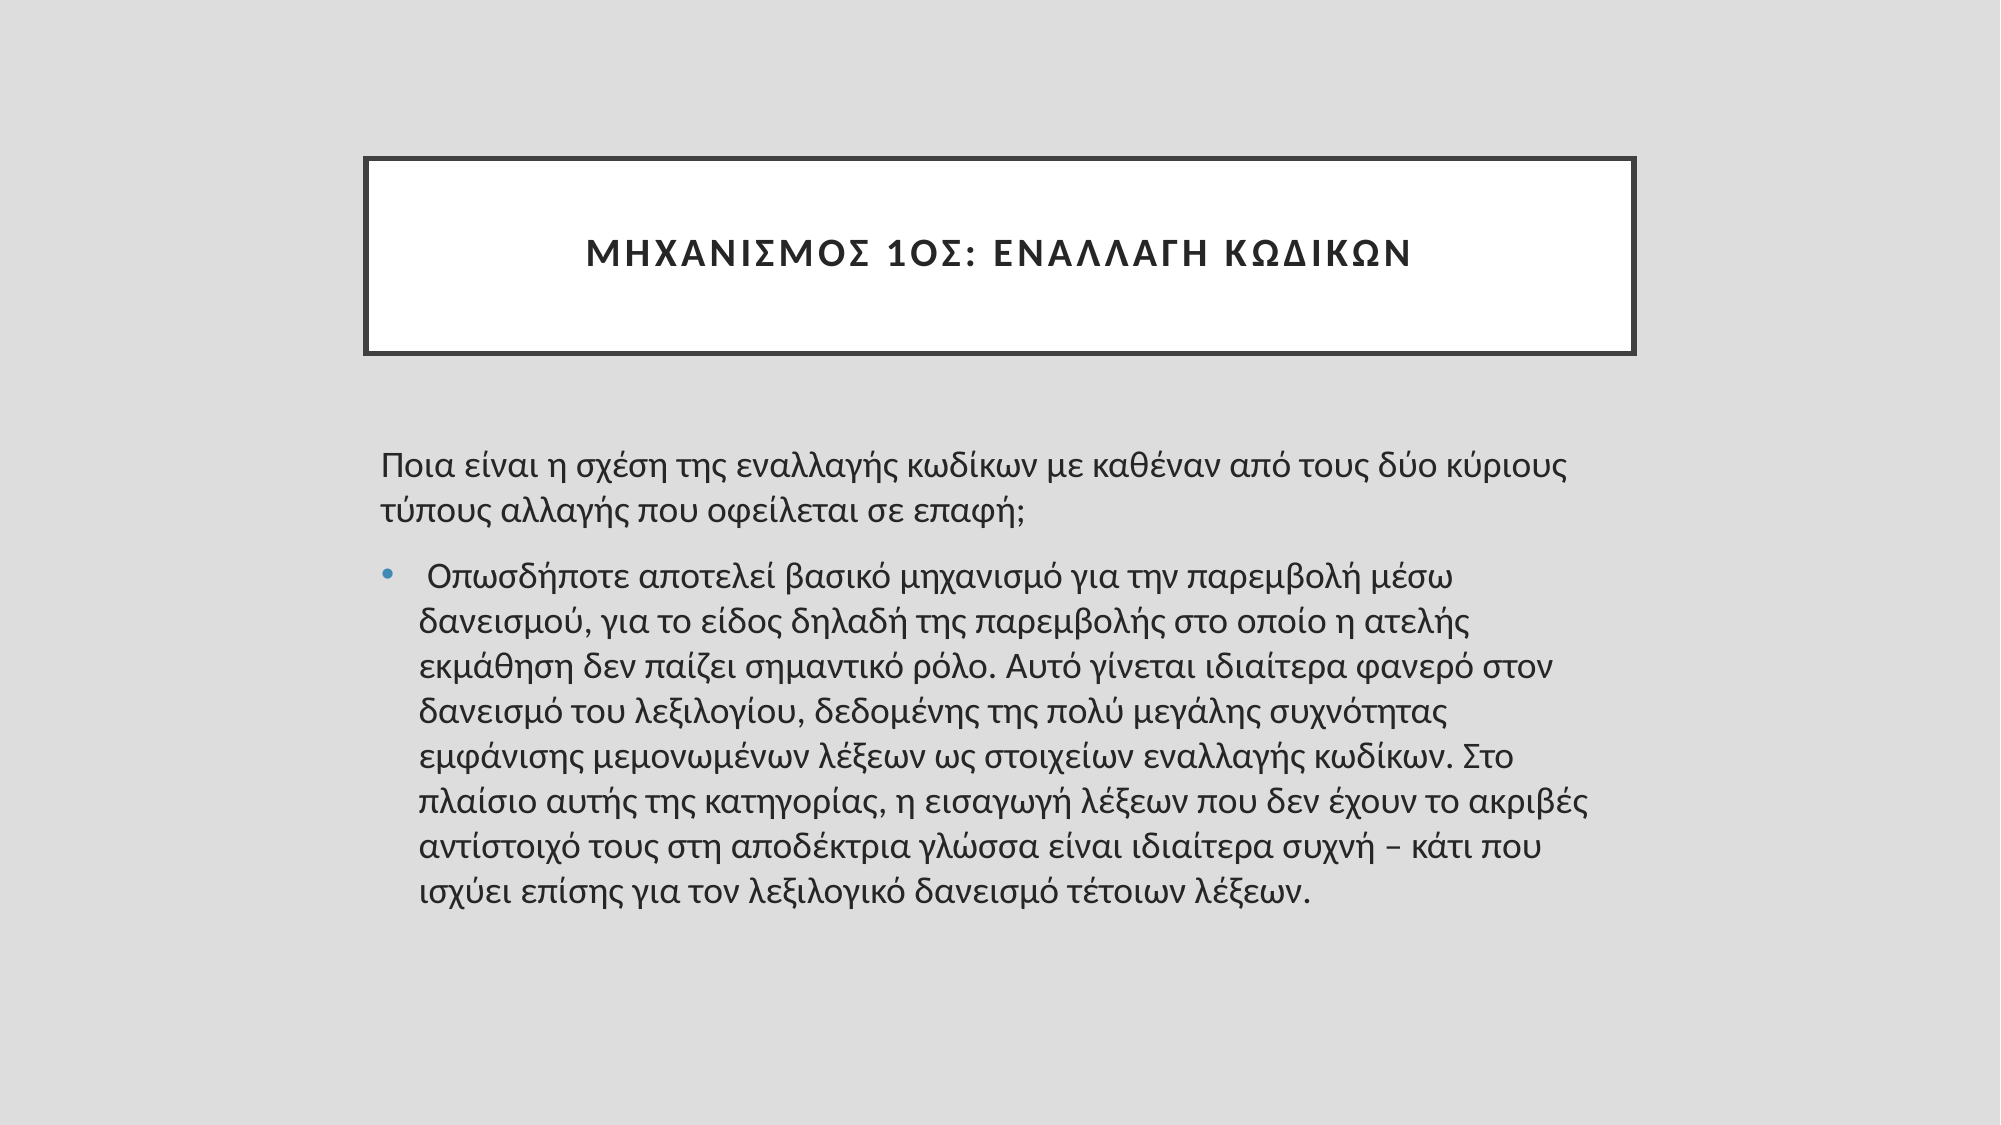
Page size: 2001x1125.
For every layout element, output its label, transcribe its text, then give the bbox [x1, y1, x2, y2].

title Μηχανισμός 1ος: εναλλαγή κωδίκων [363, 156, 1637, 356]
list Ποια είναι η σχέση της εναλλαγής κωδίκων με καθέναν από τους δύο κύριους τύπους αλλαγής που οφείλεται σε επαφή; Οπωσδήποτε αποτελεί βασικό μηχανισμό για την παρεμβολή μέσω δανεισμού, για το είδος δηλαδή της παρεμβολής στο οποίο η ατελής εκμάθηση δεν παίζει σημαντικό ρόλο. Αυτό γίνεται ιδιαίτερα φανερό στον δανεισμό του λεξιλογίου, δεδομένης της πολύ μεγάλης συχνότητας εμφάνισης μεμονωμένων λέξεων ως στοιχείων εναλλαγής κωδίκων. Στο πλαίσιο αυτής της κατηγορίας, η εισαγωγή λέξεων που δεν έχουν το ακριβές αντίστοιχό τους στη αποδέκτρια γλώσσα είναι ιδιαίτερα συχνή – κάτι που ισχύει επίσης για τον λεξιλογικό δανεισμό τέτοιων λέξεων. [366, 432, 1634, 942]
